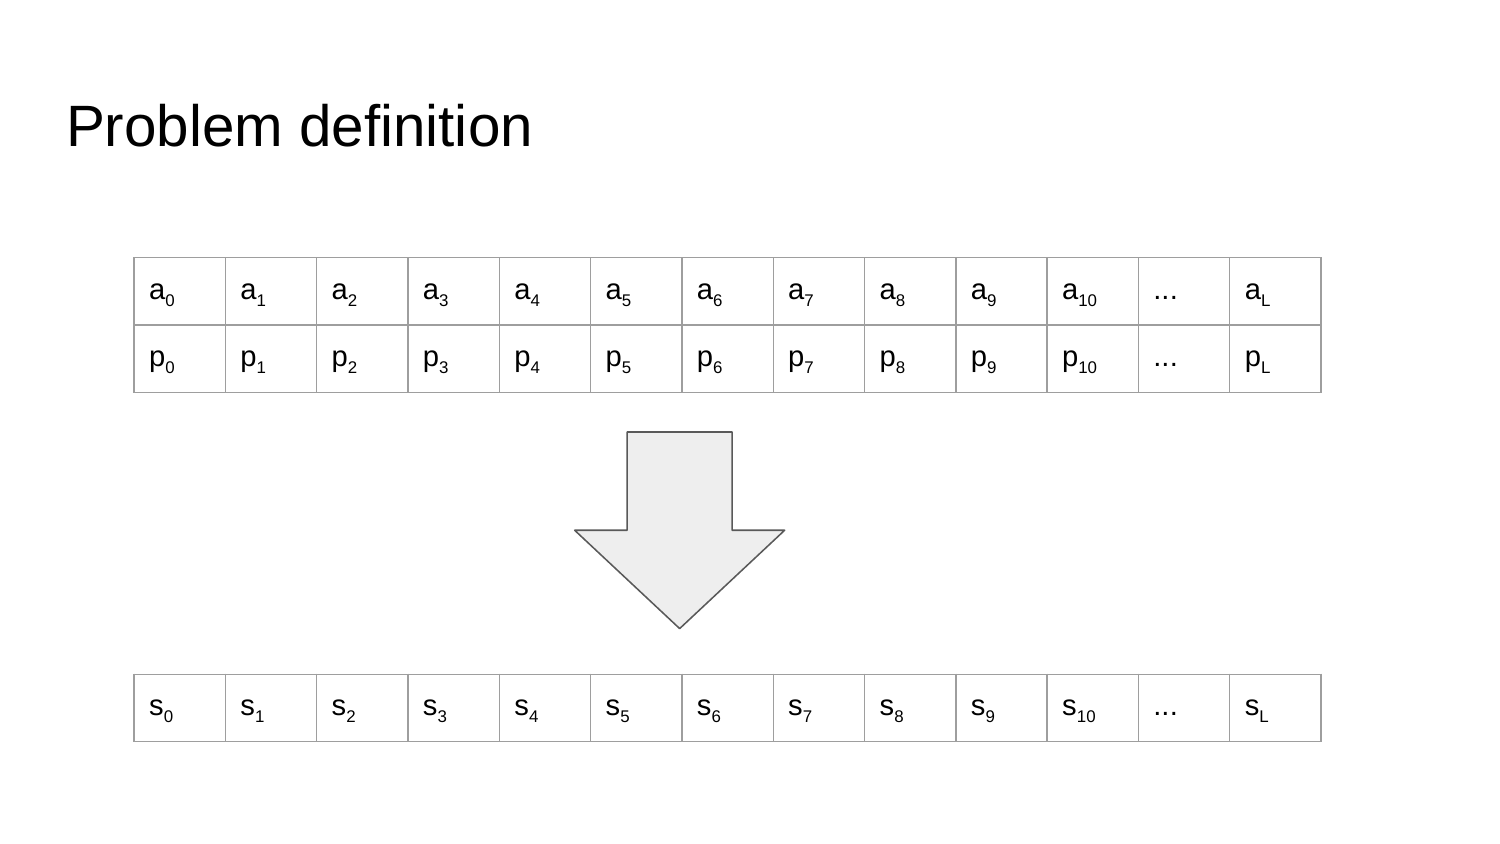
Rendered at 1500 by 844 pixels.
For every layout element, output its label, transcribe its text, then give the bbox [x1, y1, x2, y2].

table_header a6 [683, 258, 773, 324]
table_cell p4 [500, 326, 590, 392]
table_header a2 [317, 258, 407, 324]
table_header sL [1230, 675, 1320, 741]
table_header a7 [774, 258, 864, 324]
table_header s7 [774, 675, 864, 741]
title Problem definition [51, 72, 1449, 167]
table_cell p0 [135, 326, 225, 392]
table_header s0 [135, 675, 225, 741]
table_cell p2 [317, 326, 407, 392]
table_header s9 [957, 675, 1046, 741]
table_cell p9 [957, 326, 1046, 392]
table_header ... [1139, 258, 1229, 324]
table_header a1 [226, 258, 316, 324]
table_header a4 [500, 258, 590, 324]
table_header a8 [865, 258, 955, 324]
table_header s10 [1048, 675, 1138, 741]
table_cell p7 [774, 326, 864, 392]
table_header a0 [135, 258, 225, 324]
table_cell pL [1230, 326, 1320, 392]
table_cell p6 [683, 326, 773, 392]
text_box [574, 431, 785, 629]
table_cell p10 [1048, 326, 1138, 392]
table_header s2 [317, 675, 407, 741]
table_header s3 [409, 675, 499, 741]
table_header a10 [1048, 258, 1138, 324]
table_cell p1 [226, 326, 316, 392]
table_header s4 [500, 675, 590, 741]
table_header a9 [957, 258, 1046, 324]
table_cell ... [1139, 326, 1229, 392]
table_header a3 [409, 258, 499, 324]
table_cell p5 [591, 326, 681, 392]
table_cell p8 [865, 326, 955, 392]
table_header s8 [865, 675, 955, 741]
table_header ... [1139, 675, 1229, 741]
table_header a5 [591, 258, 681, 324]
table_header aL [1230, 258, 1320, 324]
table_header s5 [591, 675, 681, 741]
table_cell p3 [409, 326, 499, 392]
table_header s1 [226, 675, 316, 741]
table_header s6 [683, 675, 773, 741]
